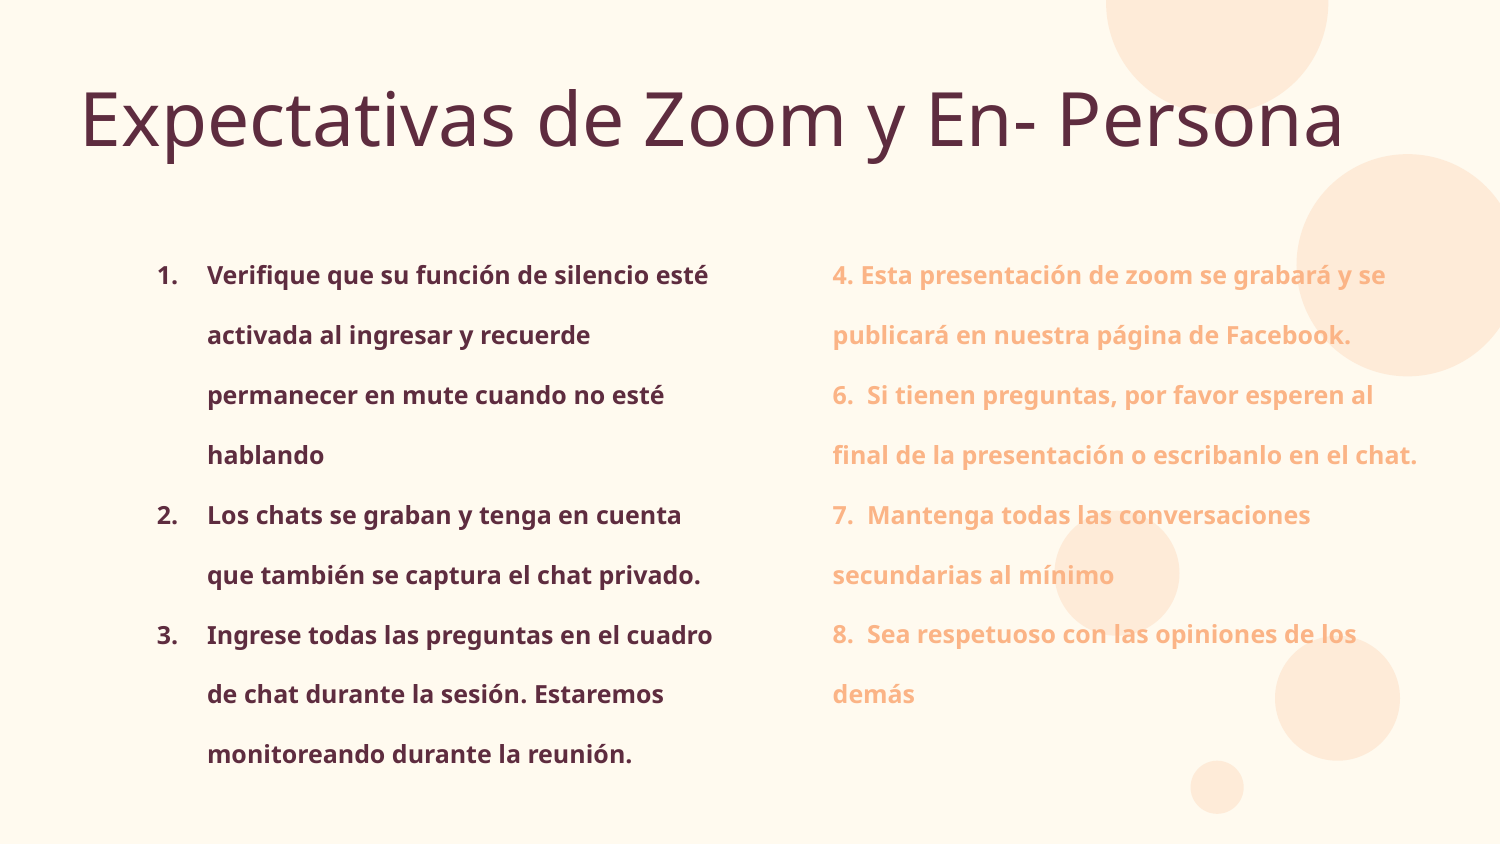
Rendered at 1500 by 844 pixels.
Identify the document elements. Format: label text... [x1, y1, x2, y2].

title Expectativas de Zoom y En- Persona [64, 56, 1478, 166]
text_box 4. Esta presentación de zoom se grabará y se publicará en nuestra página de Facebook. 6. Si tienen preguntas, por favor esperen al final de la presentación o escribanlo en el chat. 7. Mantenga todas las conversaciones secundarias al mínimo 8. Sea respetuoso con las opiniones de los demás [817, 214, 1444, 724]
list Verifique que su función de silencio esté activada al ingresar y recuerde permanecer en mute cuando no esté hablando Los chats se graban y tenga en cuenta que también se captura el chat privado. Ingrese todas las preguntas en el cuadro de chat durante la sesión. Estaremos monitoreando durante la reunión. [116, 214, 744, 844]
